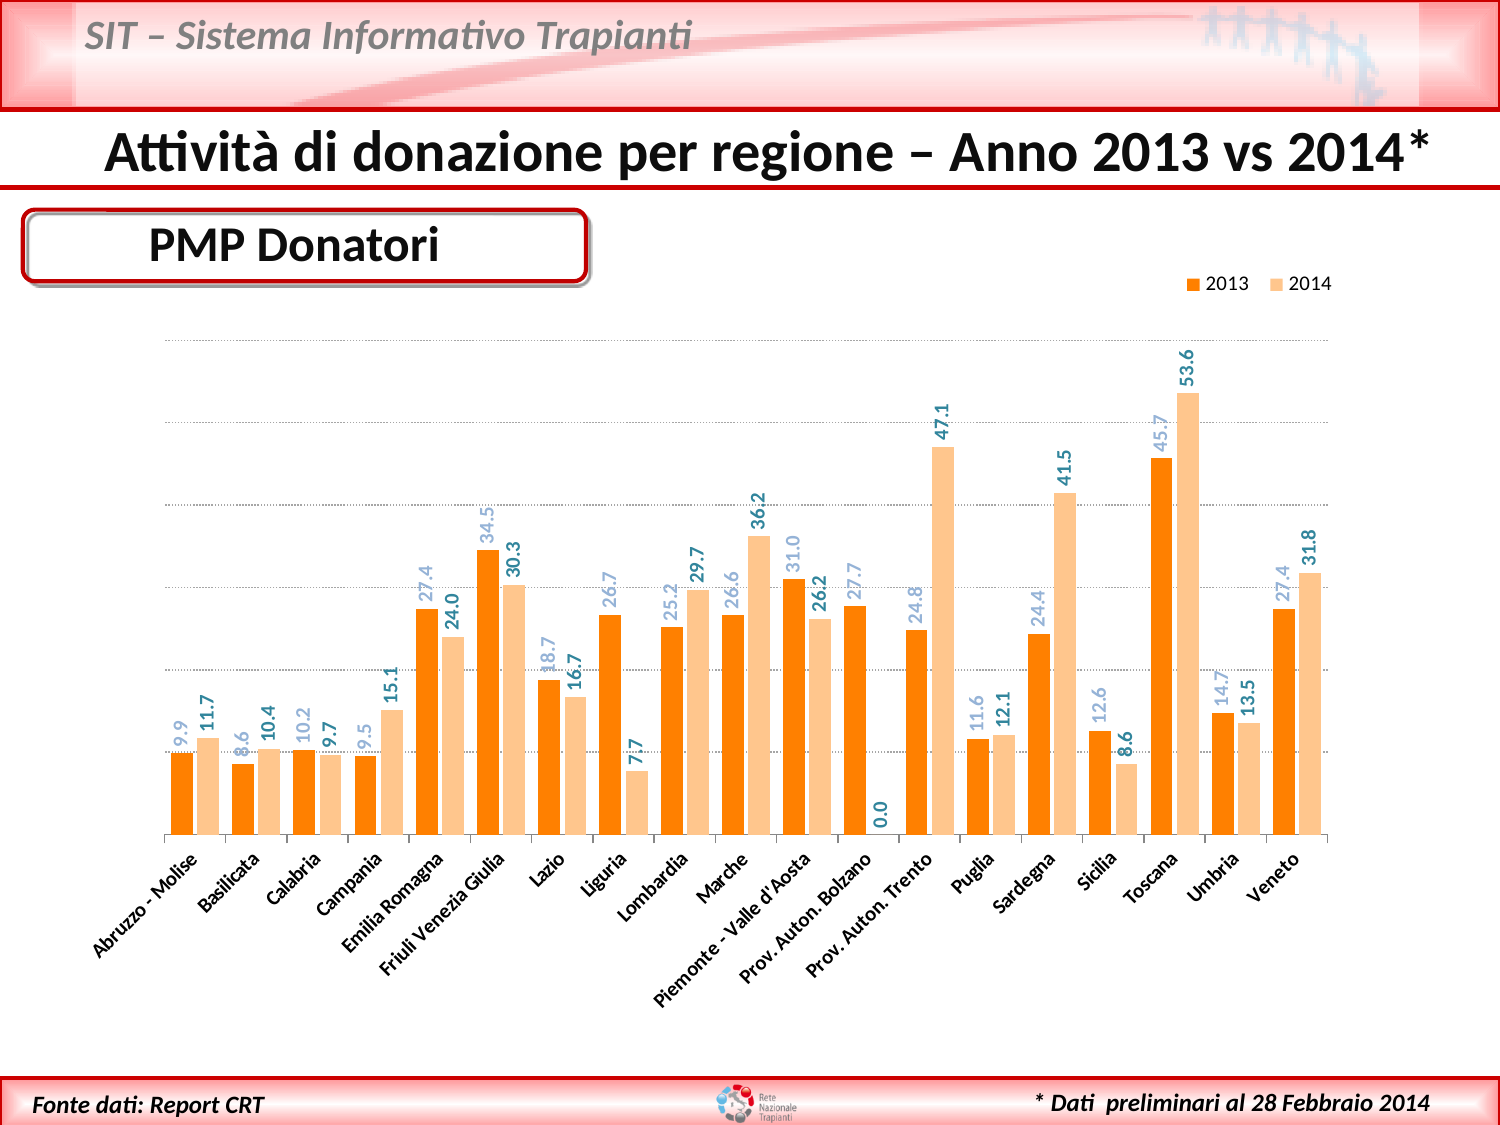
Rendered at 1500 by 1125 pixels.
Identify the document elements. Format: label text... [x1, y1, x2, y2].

text_box Attività di donazione per regione – Anno 2013 vs 2014* [0, 105, 1500, 191]
chart [52, 260, 1359, 1071]
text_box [14, 204, 587, 282]
picture [703, 1078, 809, 1125]
